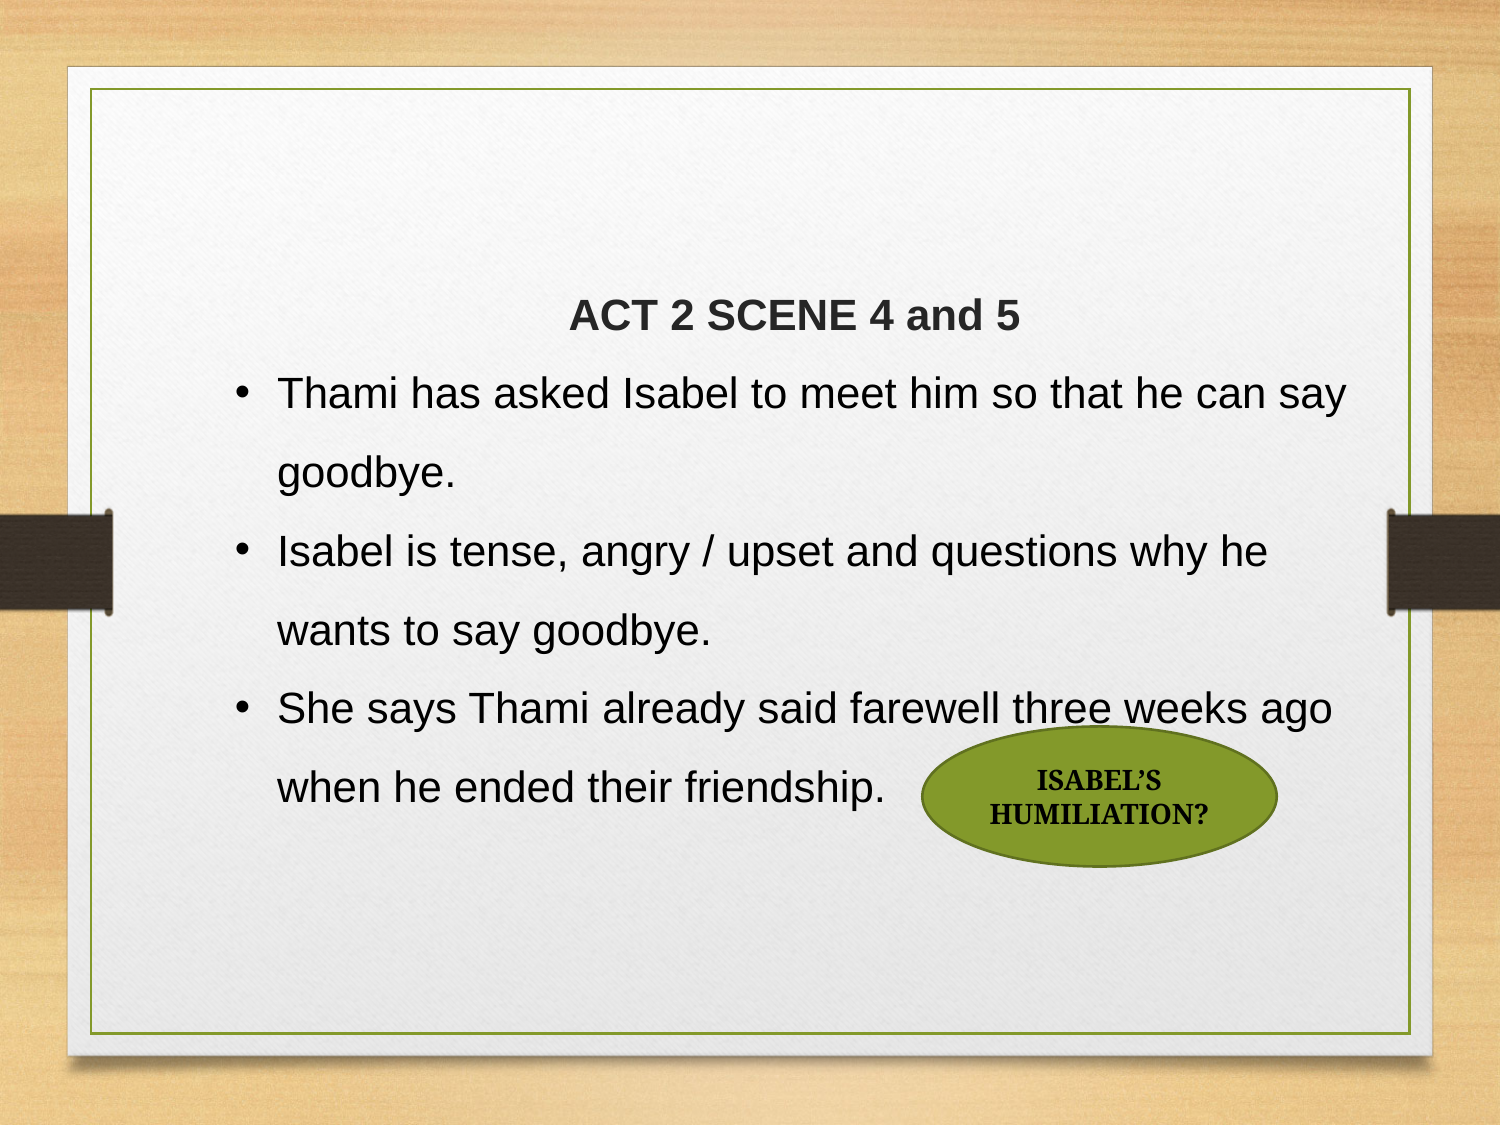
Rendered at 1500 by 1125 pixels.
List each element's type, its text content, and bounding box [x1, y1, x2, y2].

title ACT 2 SCENE 4 and 5 Thami has asked Isabel to meet him so that he can say goodbye. Isabel is tense, angry / upset and questions why he wants to say goodbye. She says Thami already said farewell three weeks ago when he ended their friendship. [219, 446, 1382, 607]
text_box ISABEL’S HUMILIATION? [920, 725, 1279, 868]
picture [0, 0, 1500, 1125]
